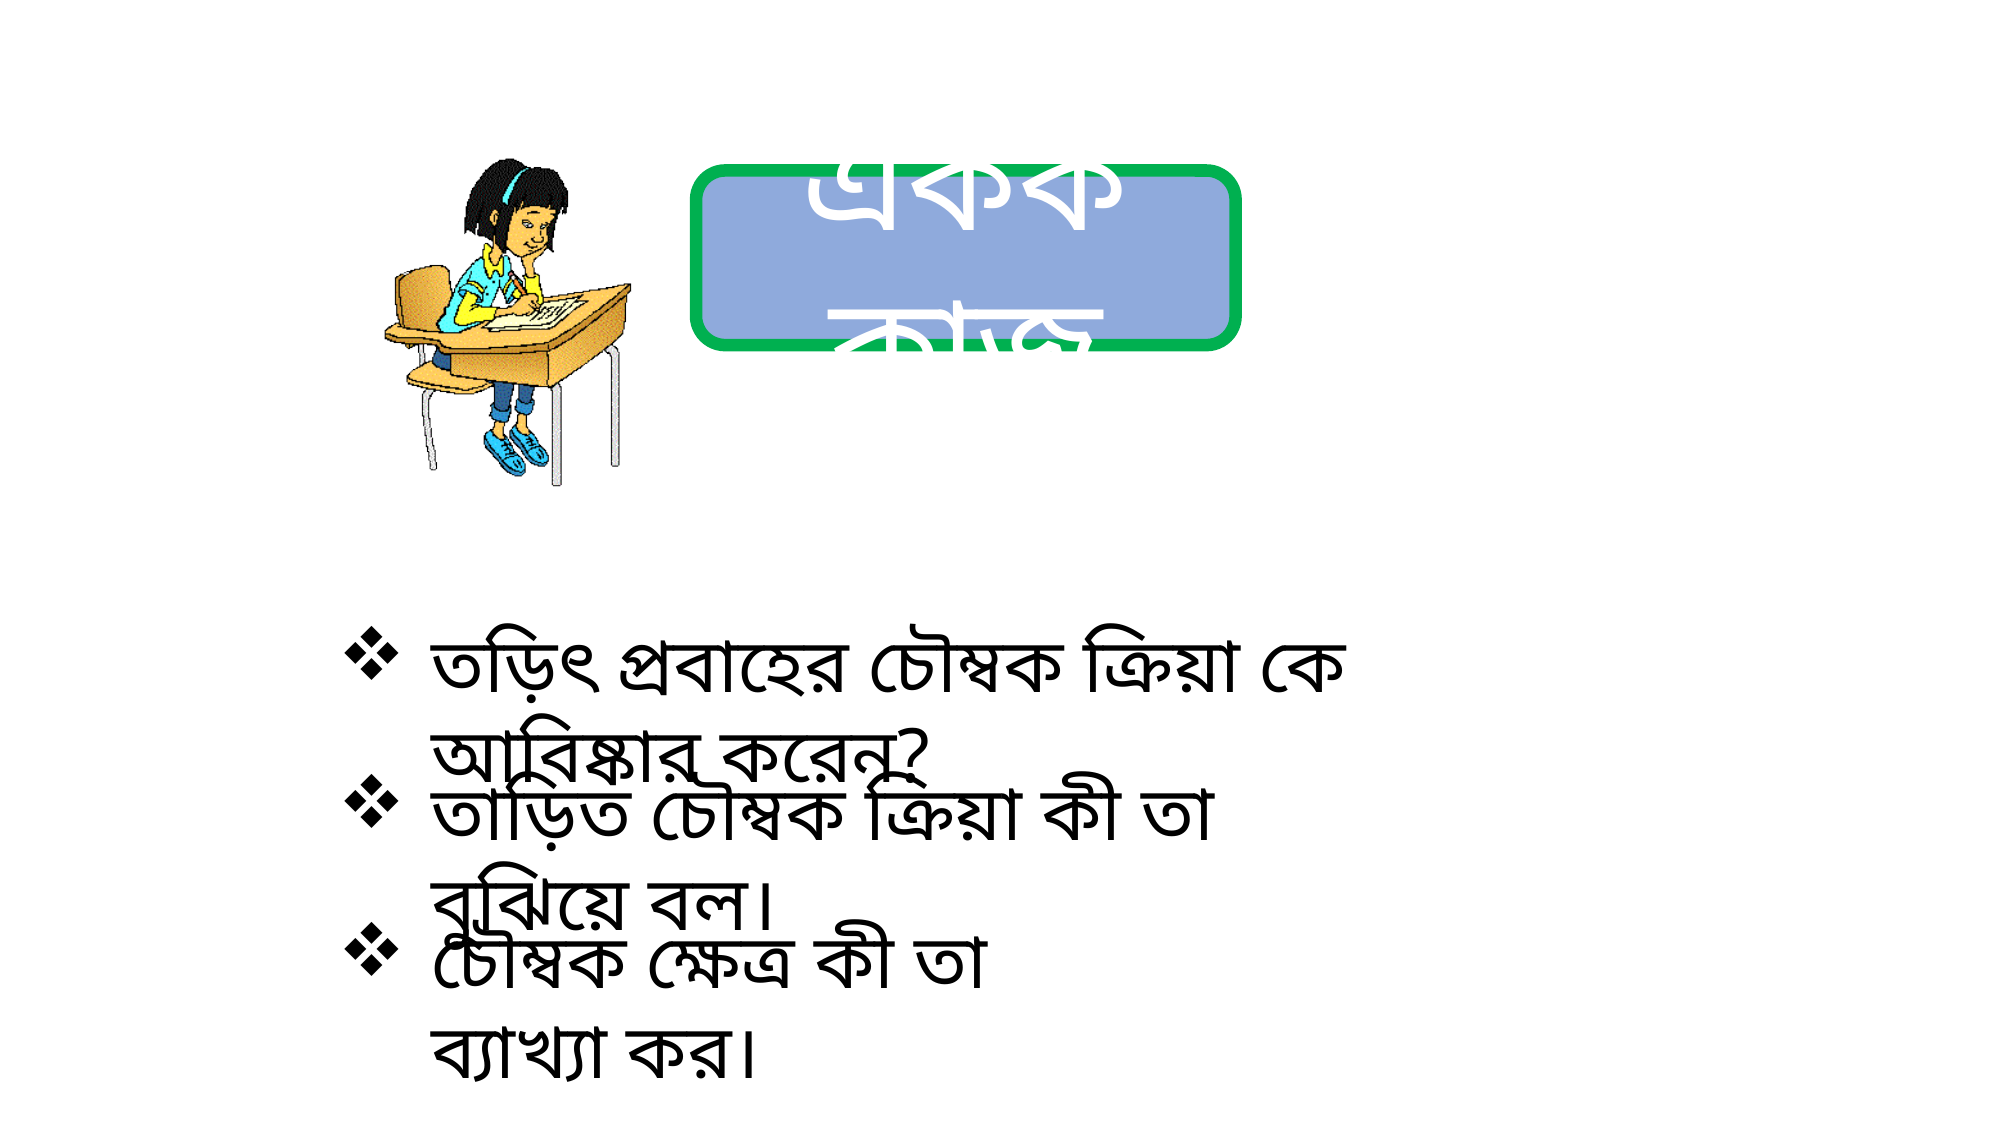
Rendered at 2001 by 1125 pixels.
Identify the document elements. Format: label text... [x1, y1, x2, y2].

text_box তড়িৎ প্রবাহের চৌম্বক ক্রিয়া কে আবিষ্কার করেন? [323, 609, 1560, 805]
text_box তাড়িত চৌম্বক ক্রিয়া কী তা বুঝিয়ে বল। [323, 757, 1365, 953]
picture [382, 156, 634, 489]
text_box চৌম্বক ক্ষেত্র কী তা ব্যাখ্যা কর। [323, 905, 1167, 1101]
text_box একক কাজ [694, 169, 1237, 347]
